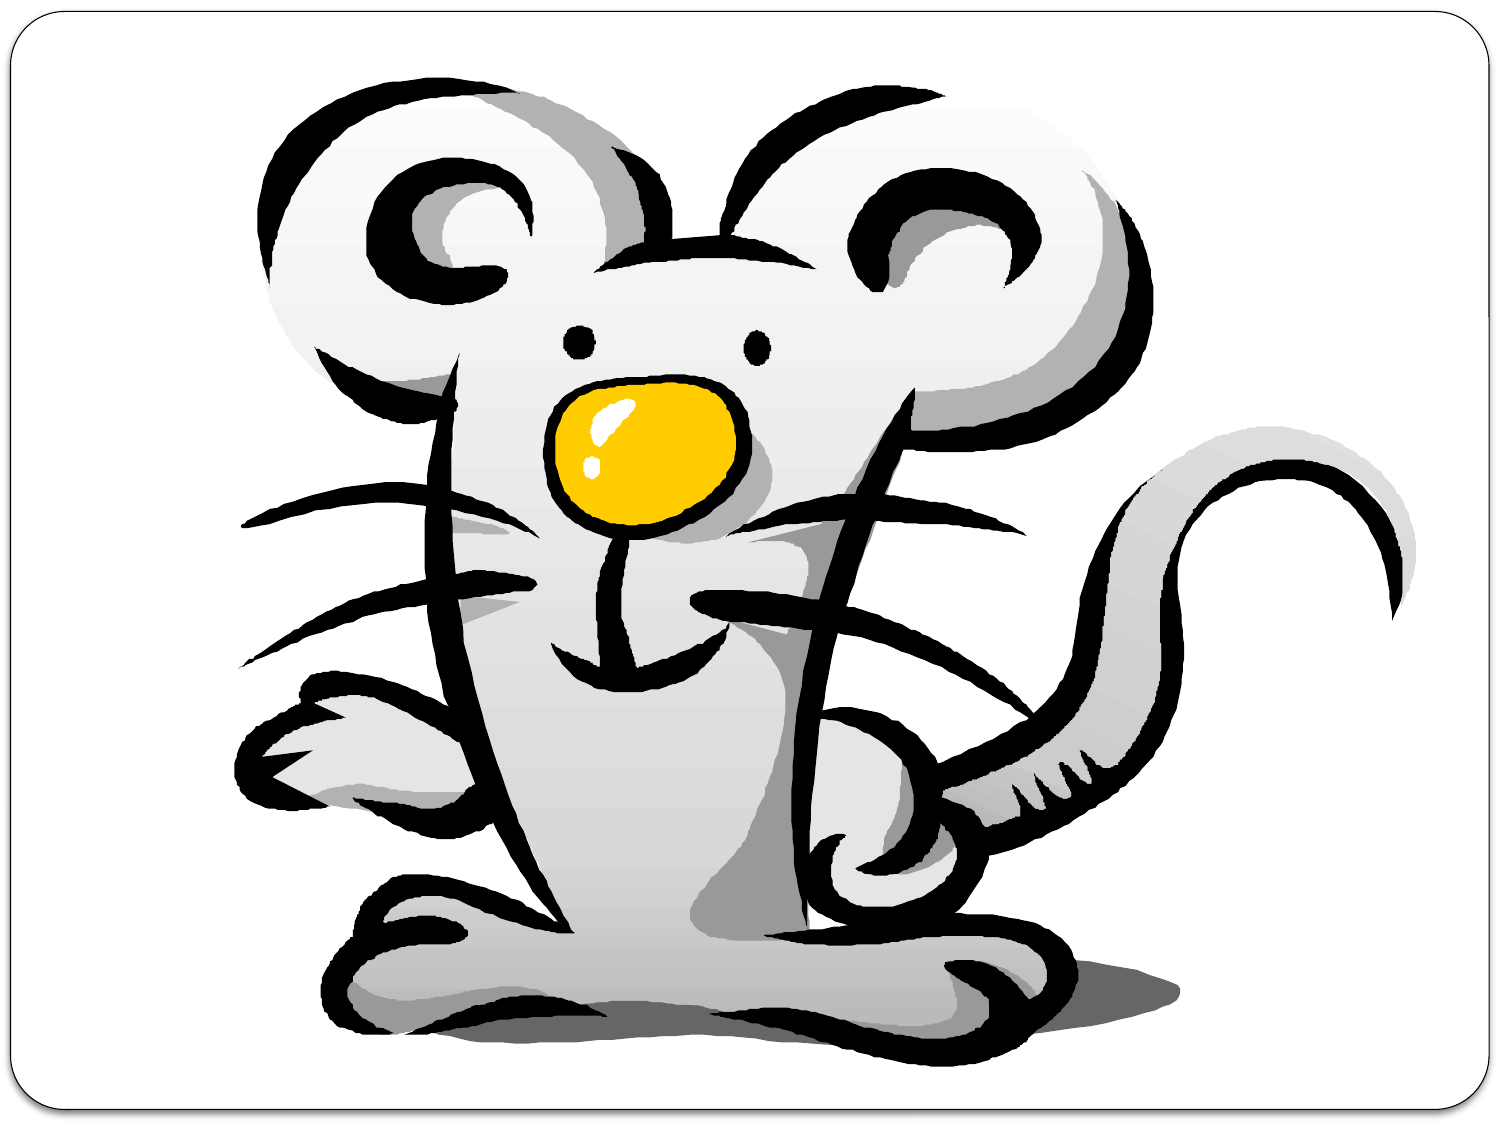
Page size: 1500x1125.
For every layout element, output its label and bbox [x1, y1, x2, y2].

picture [234, 77, 1417, 1067]
